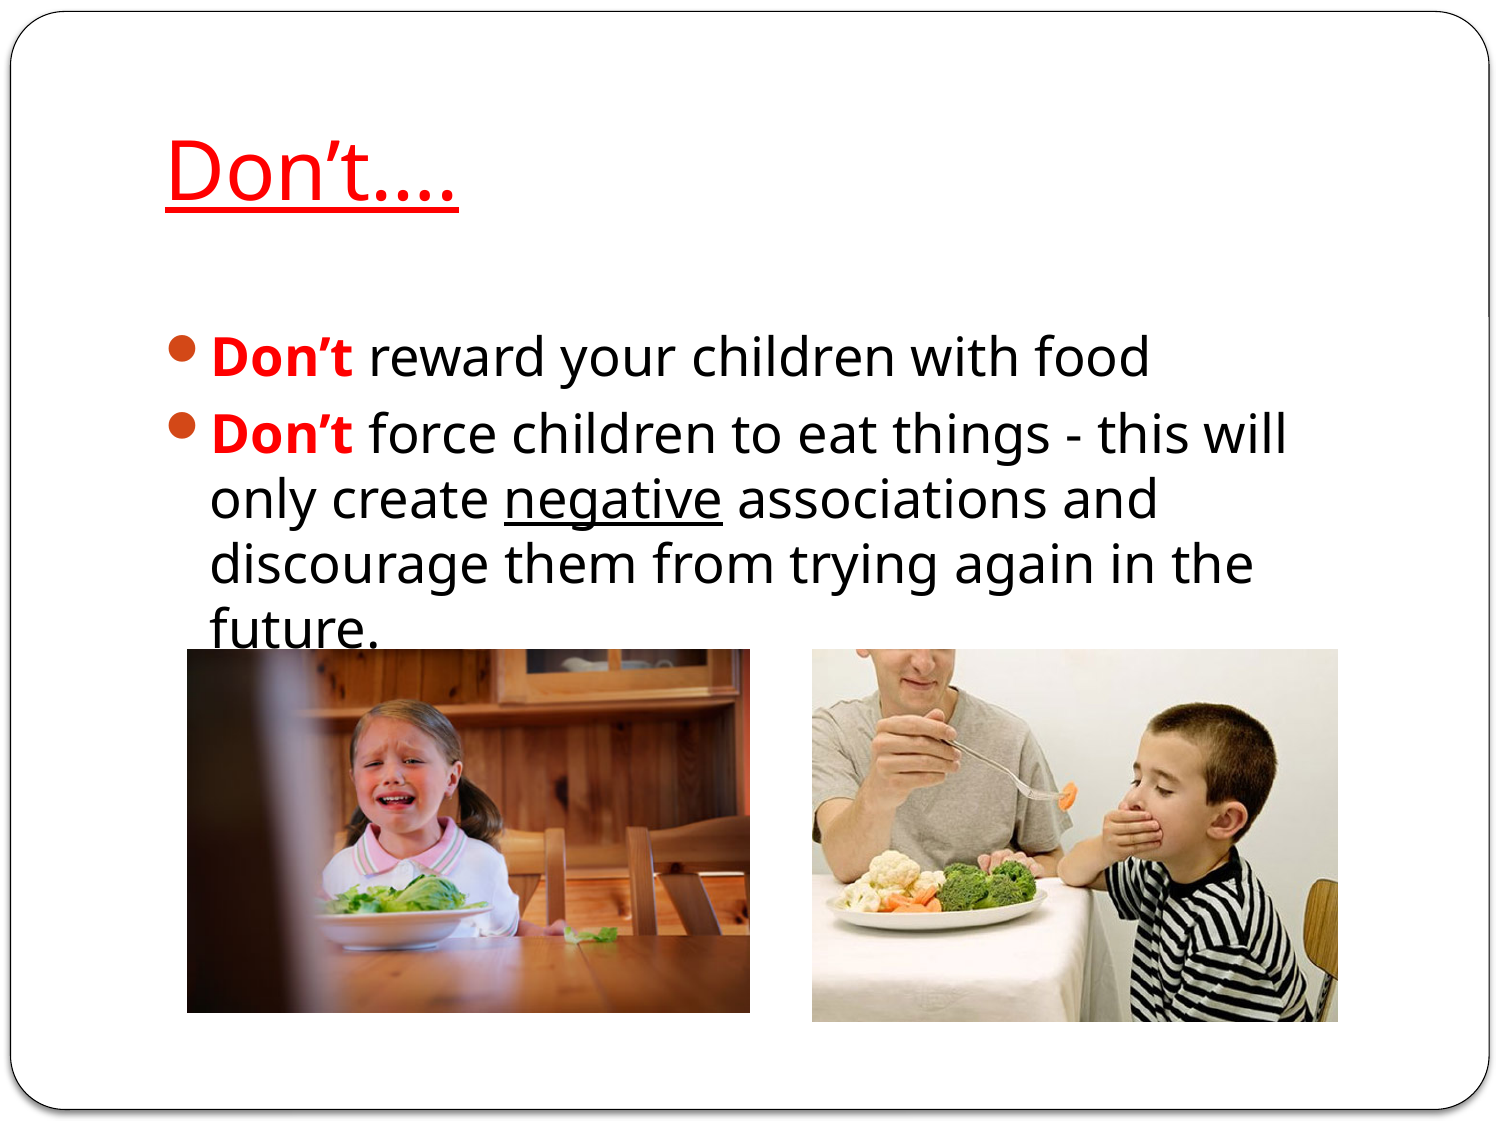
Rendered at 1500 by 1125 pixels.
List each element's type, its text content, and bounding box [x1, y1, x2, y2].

picture [812, 649, 1338, 1022]
title Don’t…. [150, 45, 1425, 233]
picture [187, 649, 751, 1013]
list Don’t reward your children with food Don’t force children to eat things - this will only create negative associations and discourage them from trying again in the future. [150, 237, 1425, 1025]
